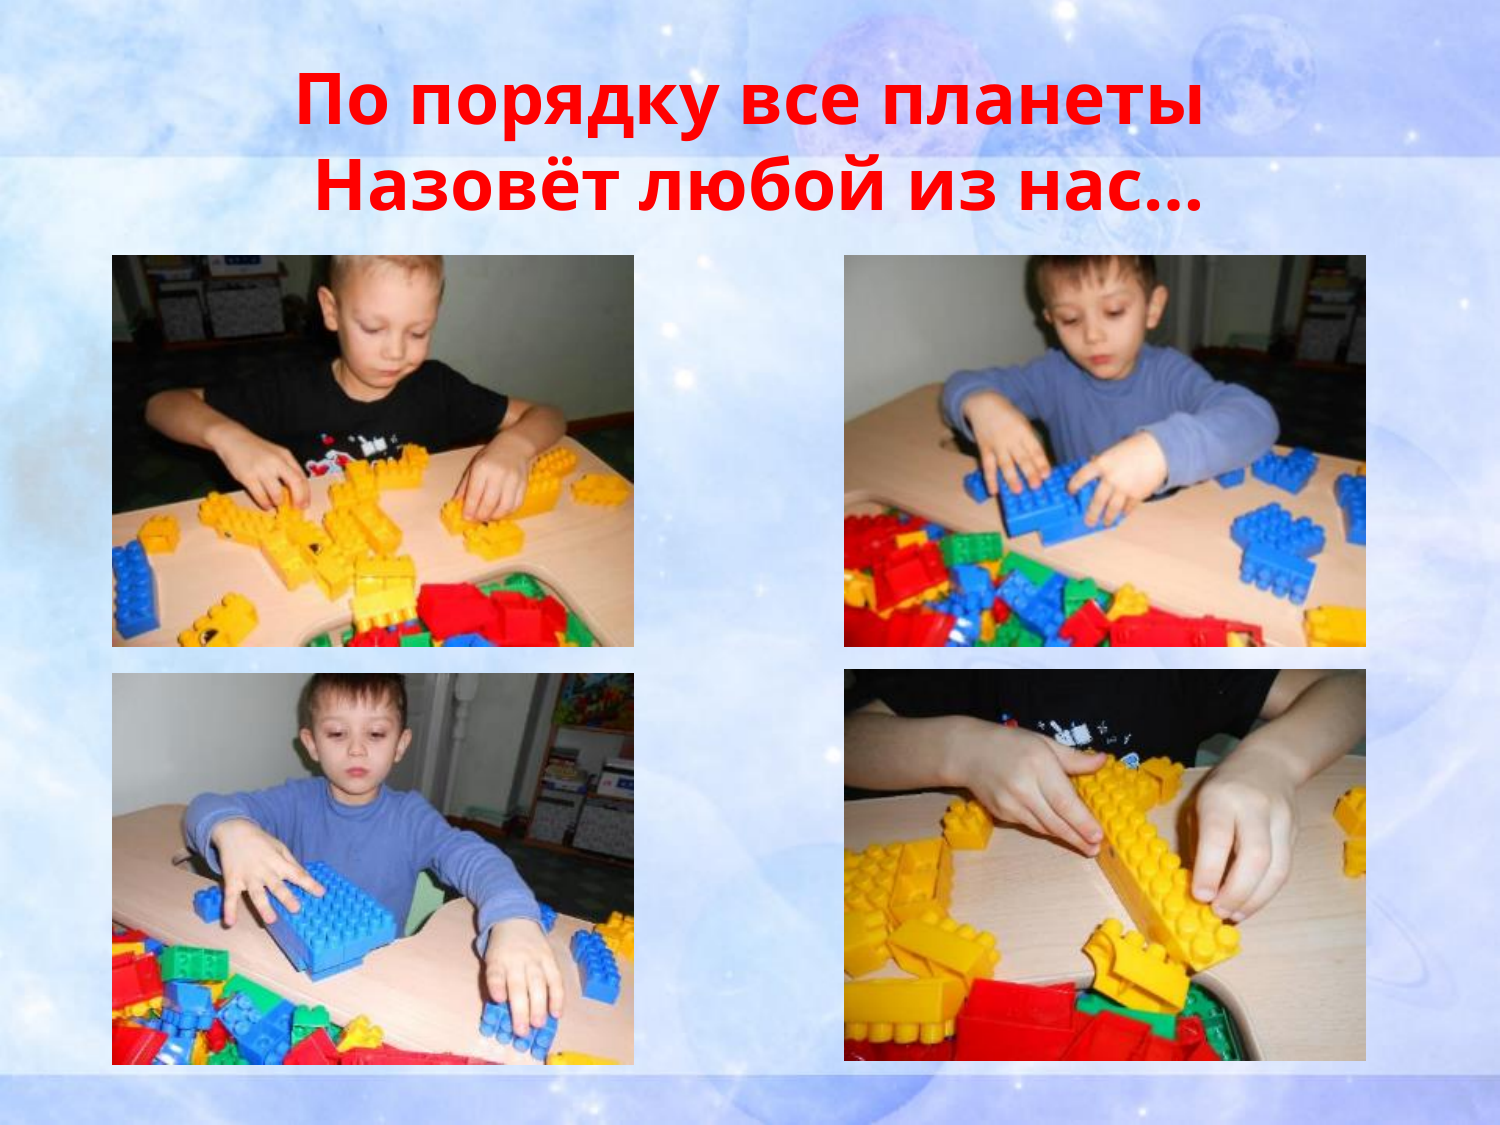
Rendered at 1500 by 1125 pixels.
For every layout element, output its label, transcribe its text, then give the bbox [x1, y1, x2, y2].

title По порядку все планеты Назовёт любой из нас… [75, 45, 1425, 233]
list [844, 255, 1366, 647]
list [111, 255, 634, 647]
picture [0, 0, 1500, 1125]
